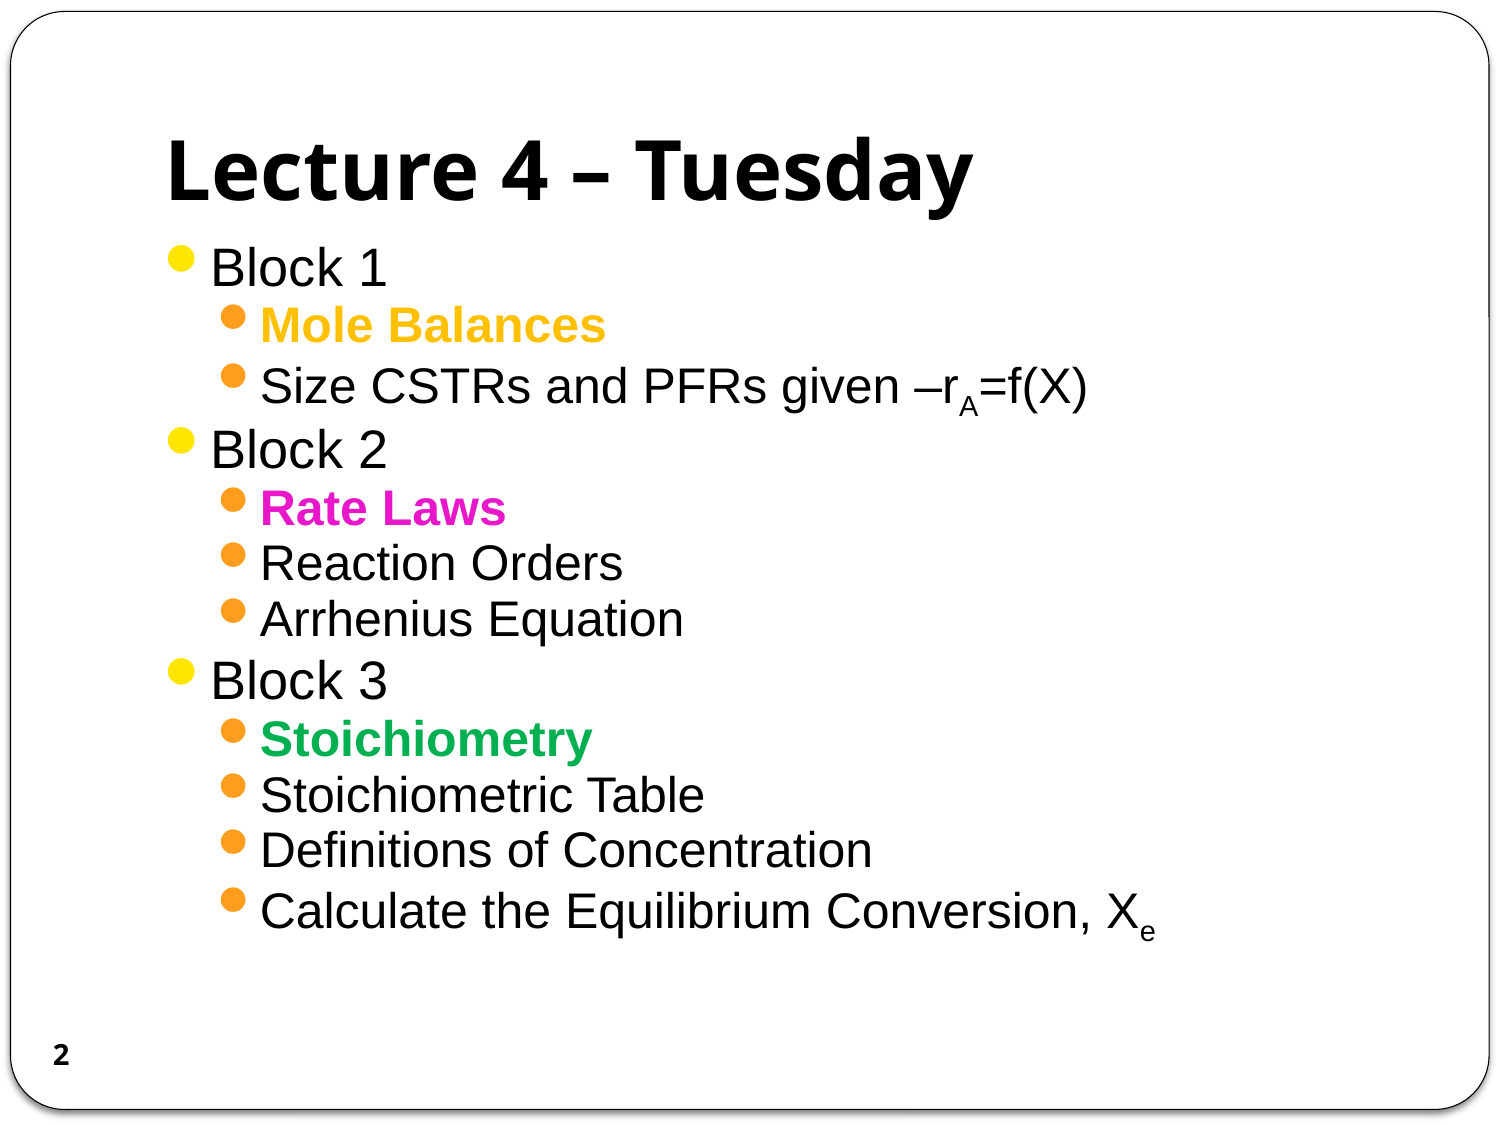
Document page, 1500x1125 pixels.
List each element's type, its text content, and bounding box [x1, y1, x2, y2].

slide_number 2 [23, 1018, 99, 1094]
list Block 1 Mole Balances Size CSTRs and PFRs given –rA=f(X) Block 2 Rate Laws Reaction Orders Arrhenius Equation Block 3 Stoichiometry Stoichiometric Table Definitions of Concentration Calculate the Equilibrium Conversion, Xe [150, 237, 1425, 988]
title Lecture 4 – Tuesday [150, 45, 1425, 233]
